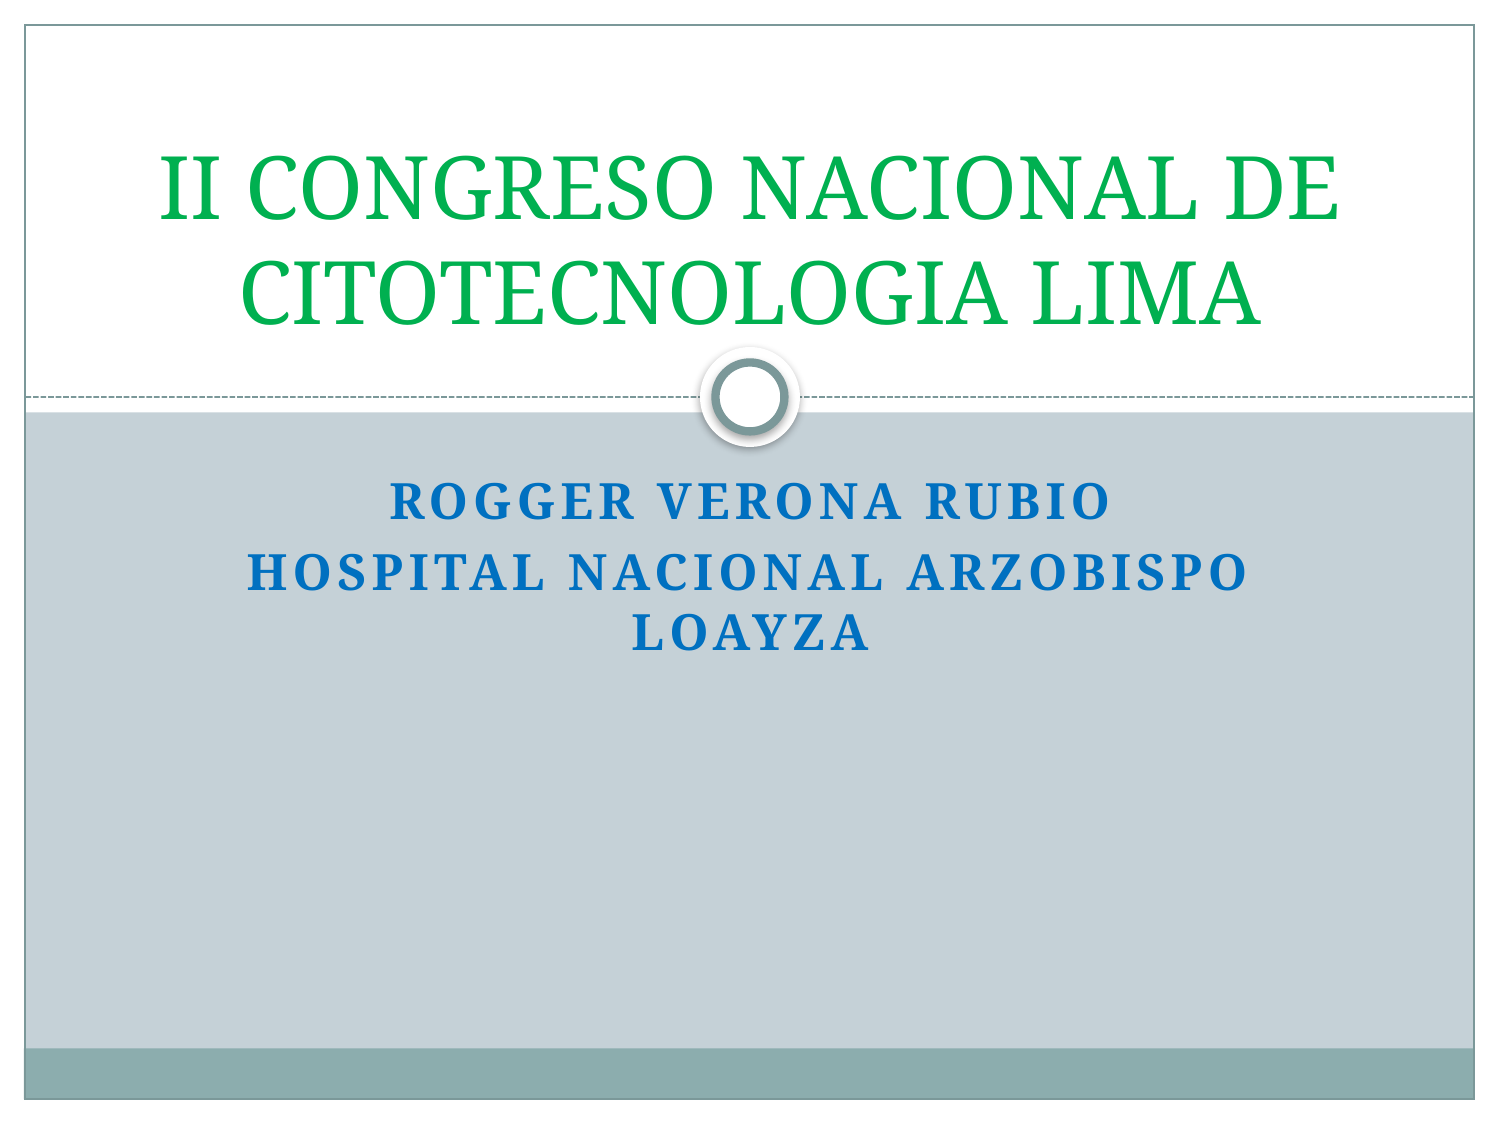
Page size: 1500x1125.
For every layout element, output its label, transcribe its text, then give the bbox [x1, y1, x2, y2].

subtitle ROGGER VERONA RUBIO HOSPITAL NACIONAL ARZOBISPO LOAYZA [225, 462, 1275, 750]
title II CONGRESO NACIONAL DE CITOTECNOLOGIA LIMA [112, 62, 1388, 350]
